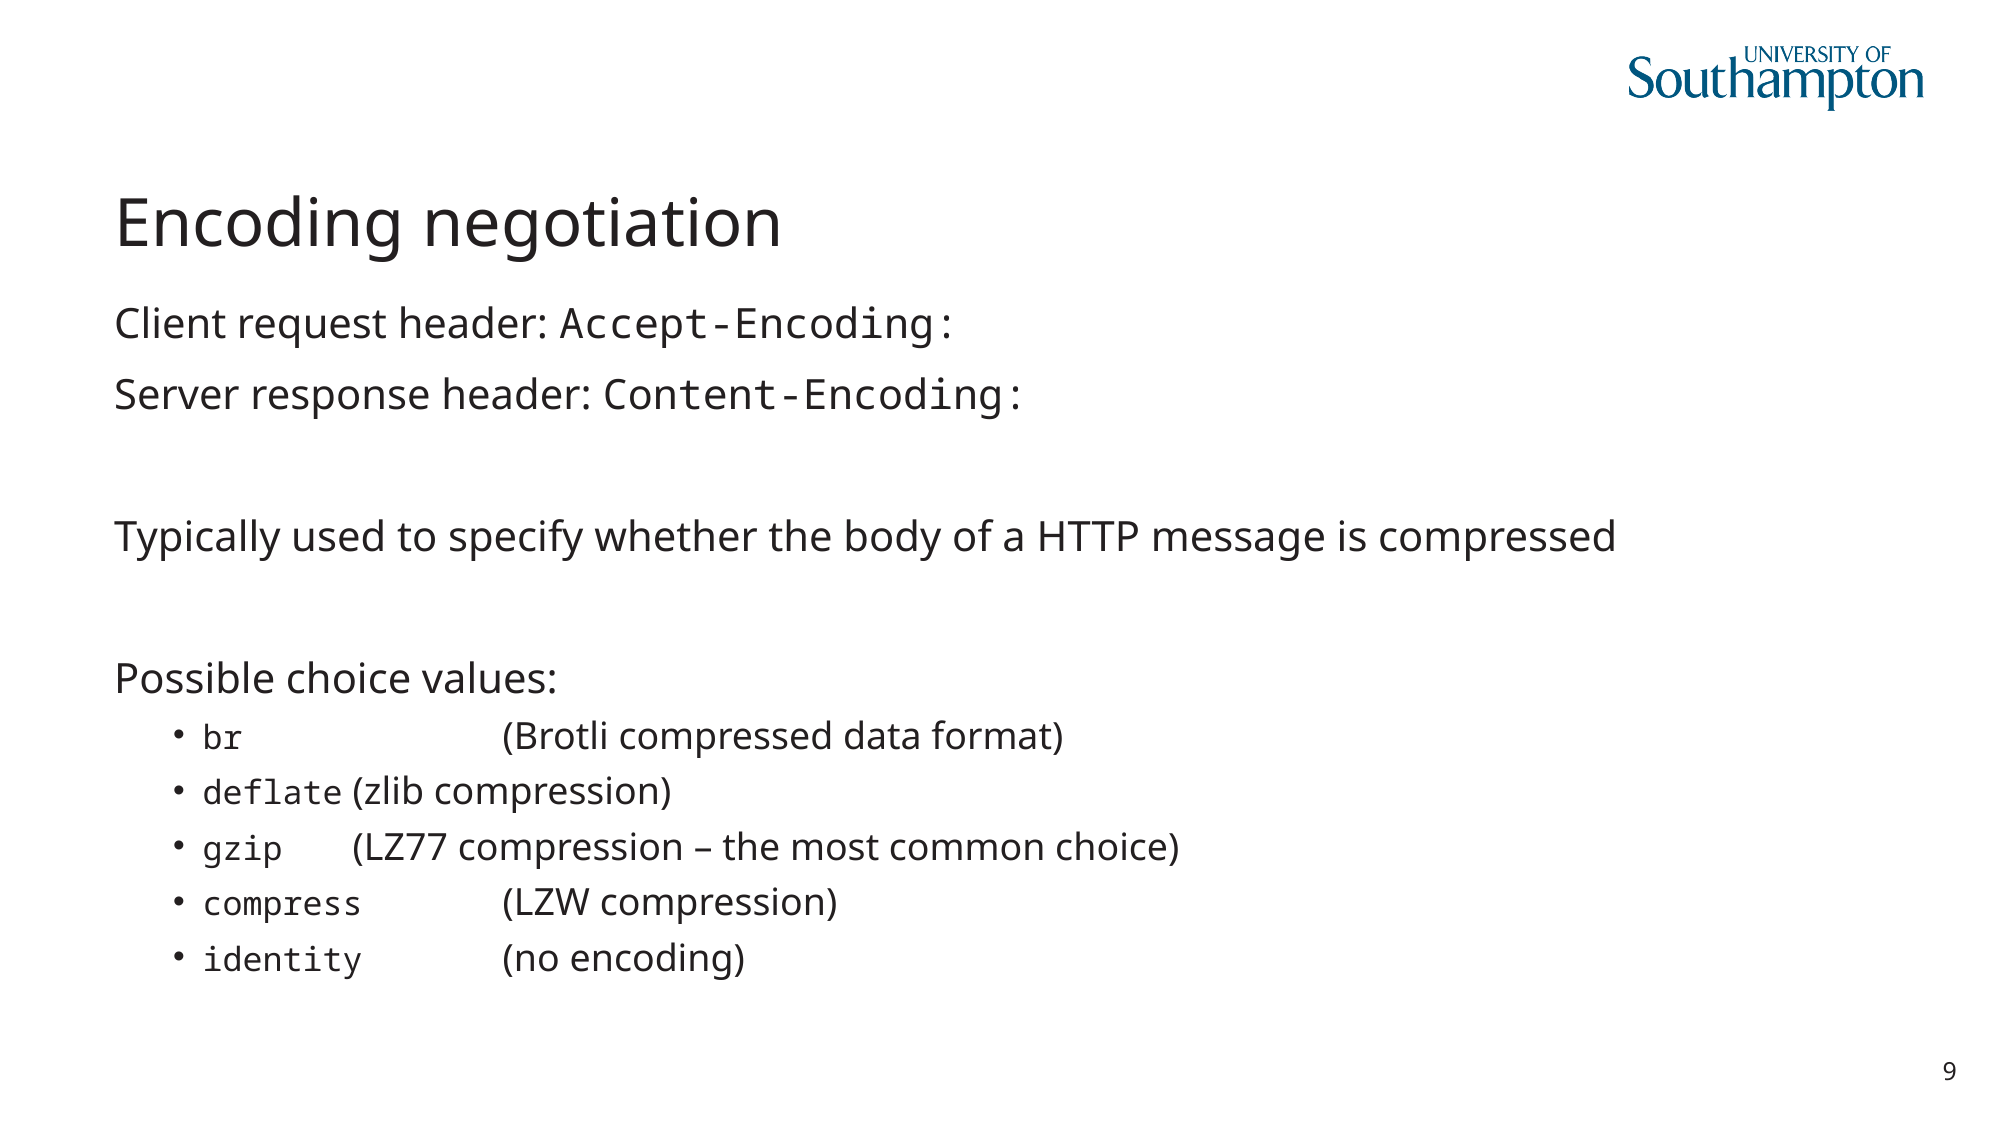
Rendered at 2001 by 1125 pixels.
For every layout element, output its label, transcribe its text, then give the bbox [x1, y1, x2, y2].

list Client request header: Accept-Encoding: Server response header: Content-Encoding: Typically used to specify whether the body of a HTTP message is compressed Possible choice values: br (Brotli compressed data format) deflate (zlib compression) gzip (LZ77 compression – the most common choice) compress (LZW compression) identity (no encoding) [102, 290, 1898, 1024]
title Encoding negotiation [102, 113, 1898, 268]
picture [1869, 48, 1877, 60]
picture [1629, 46, 1924, 111]
picture [1629, 71, 1648, 95]
